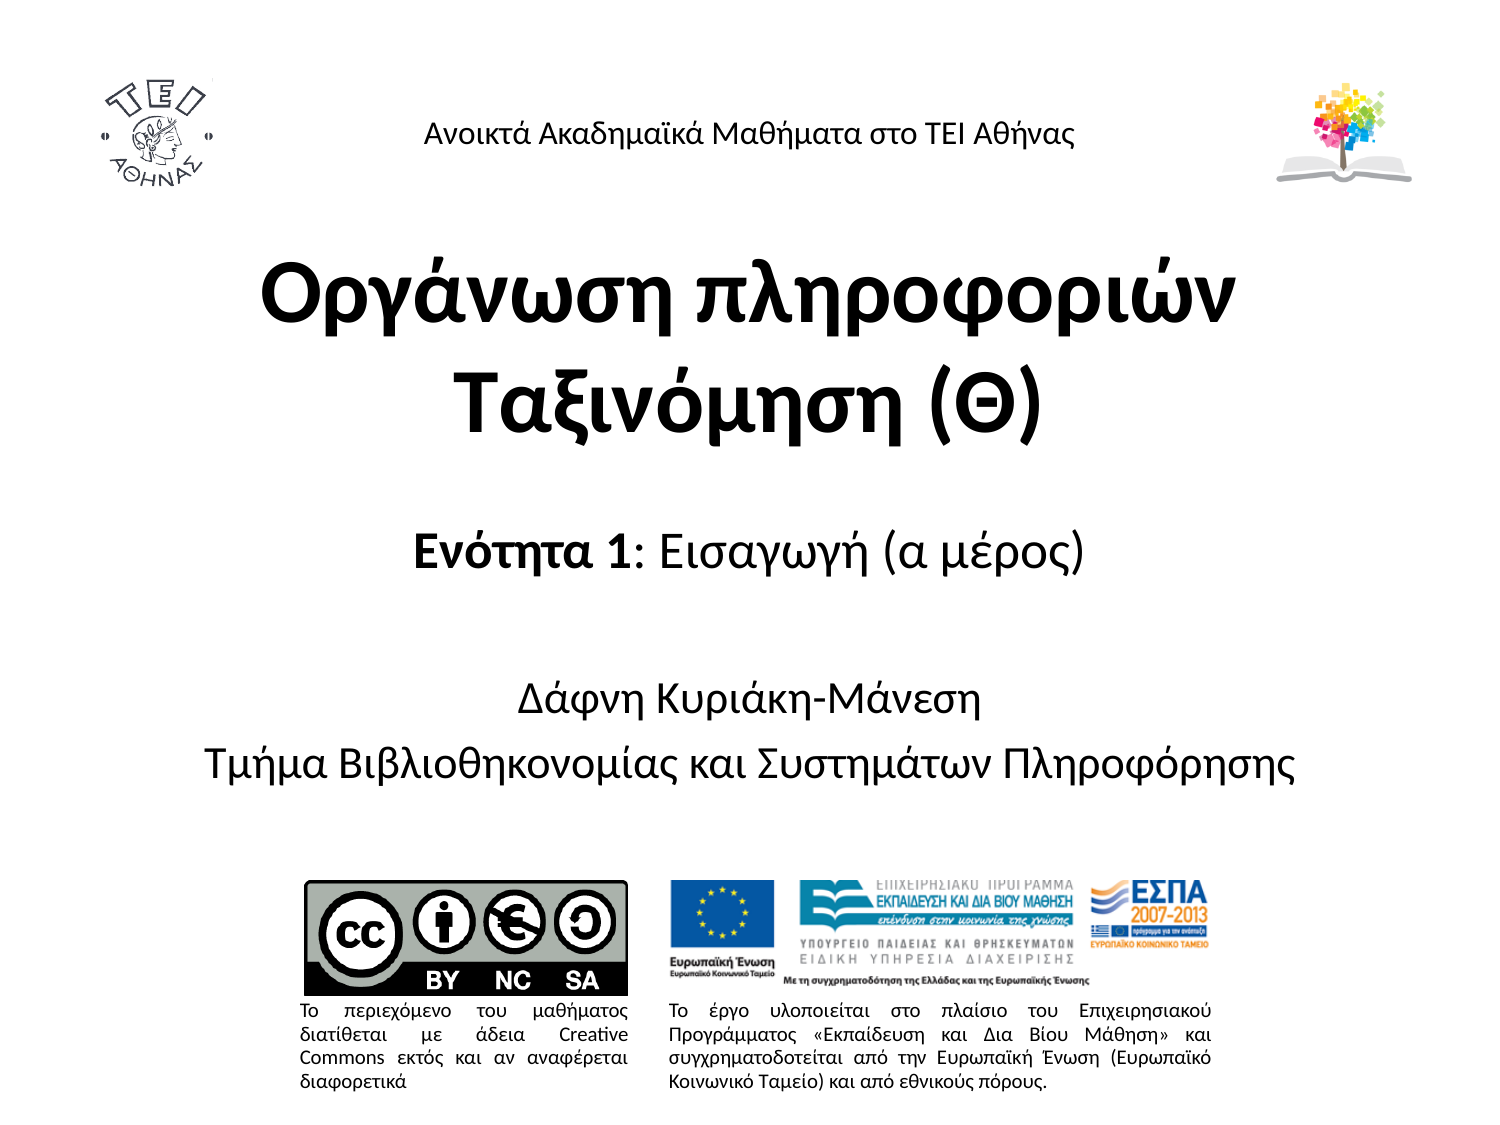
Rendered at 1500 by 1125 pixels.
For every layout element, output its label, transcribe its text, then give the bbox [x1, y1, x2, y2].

text_box Ανοικτά Ακαδημαϊκά Μαθήματα στο ΤΕΙ Αθήνας [217, 103, 1268, 159]
picture [1273, 77, 1414, 185]
picture [663, 880, 1214, 996]
subtitle Ενότητα 1: Εισαγωγή (α μέρος) Δάφνη Κυριάκη-Μάνεση Τμήμα Βιβλιοθηκονομίας και Συστημάτων Πληροφόρησης [0, 507, 1500, 796]
title Οργάνωση πληροφοριών Ταξινόμηση (Θ) [112, 219, 1388, 461]
picture [100, 77, 213, 193]
table_header Το έργο υλοποιείται στο πλαίσιο του Επιχειρησιακού Προγράμματος «Εκπαίδευση και Δια Βίου Μάθηση» και συγχρηματοδοτείται από την Ευρωπαϊκή Ένωση (Ευρωπαϊκό Κοινωνικό Ταμείο) και από εθνικούς πόρους. [640, 999, 1223, 1125]
table_header Το περιεχόμενο του μαθήματος διατίθεται με άδεια Creative Commons εκτός και αν αναφέρεται διαφορετικά [289, 999, 640, 1125]
picture [303, 880, 628, 996]
